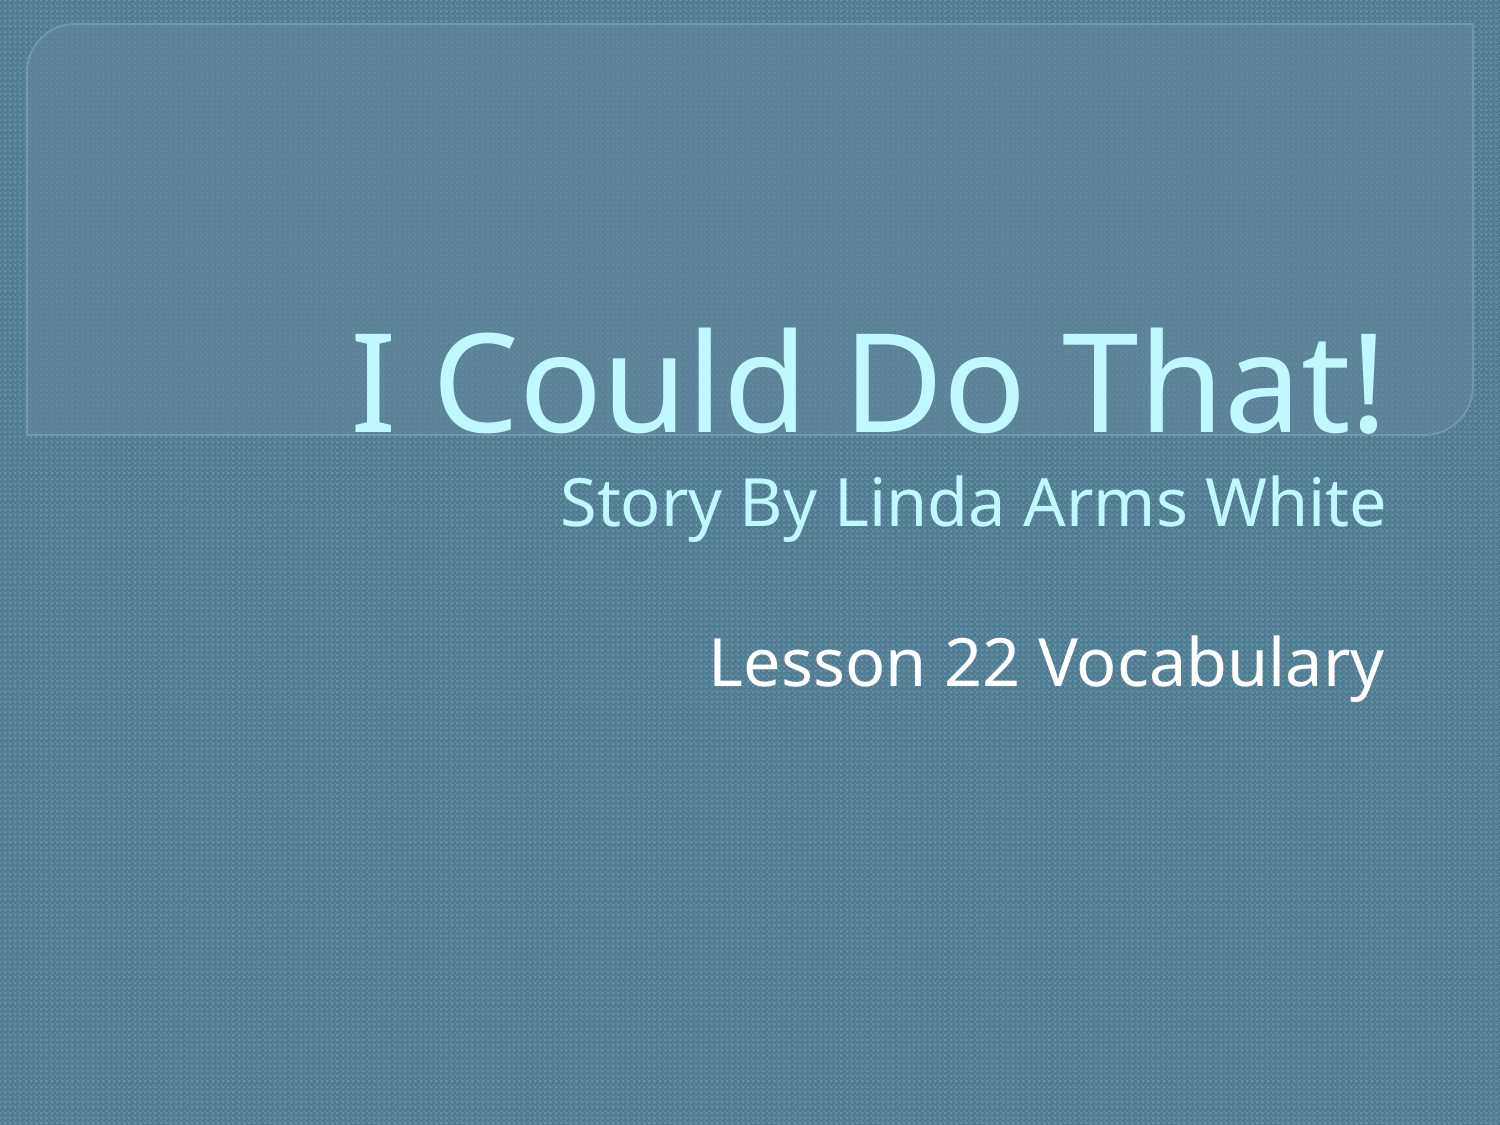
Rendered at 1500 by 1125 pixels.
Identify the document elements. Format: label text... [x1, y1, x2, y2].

title I Could Do That! Story By Linda Arms White [76, 137, 1427, 638]
subtitle Lesson 22 Vocabulary [350, 612, 1427, 850]
